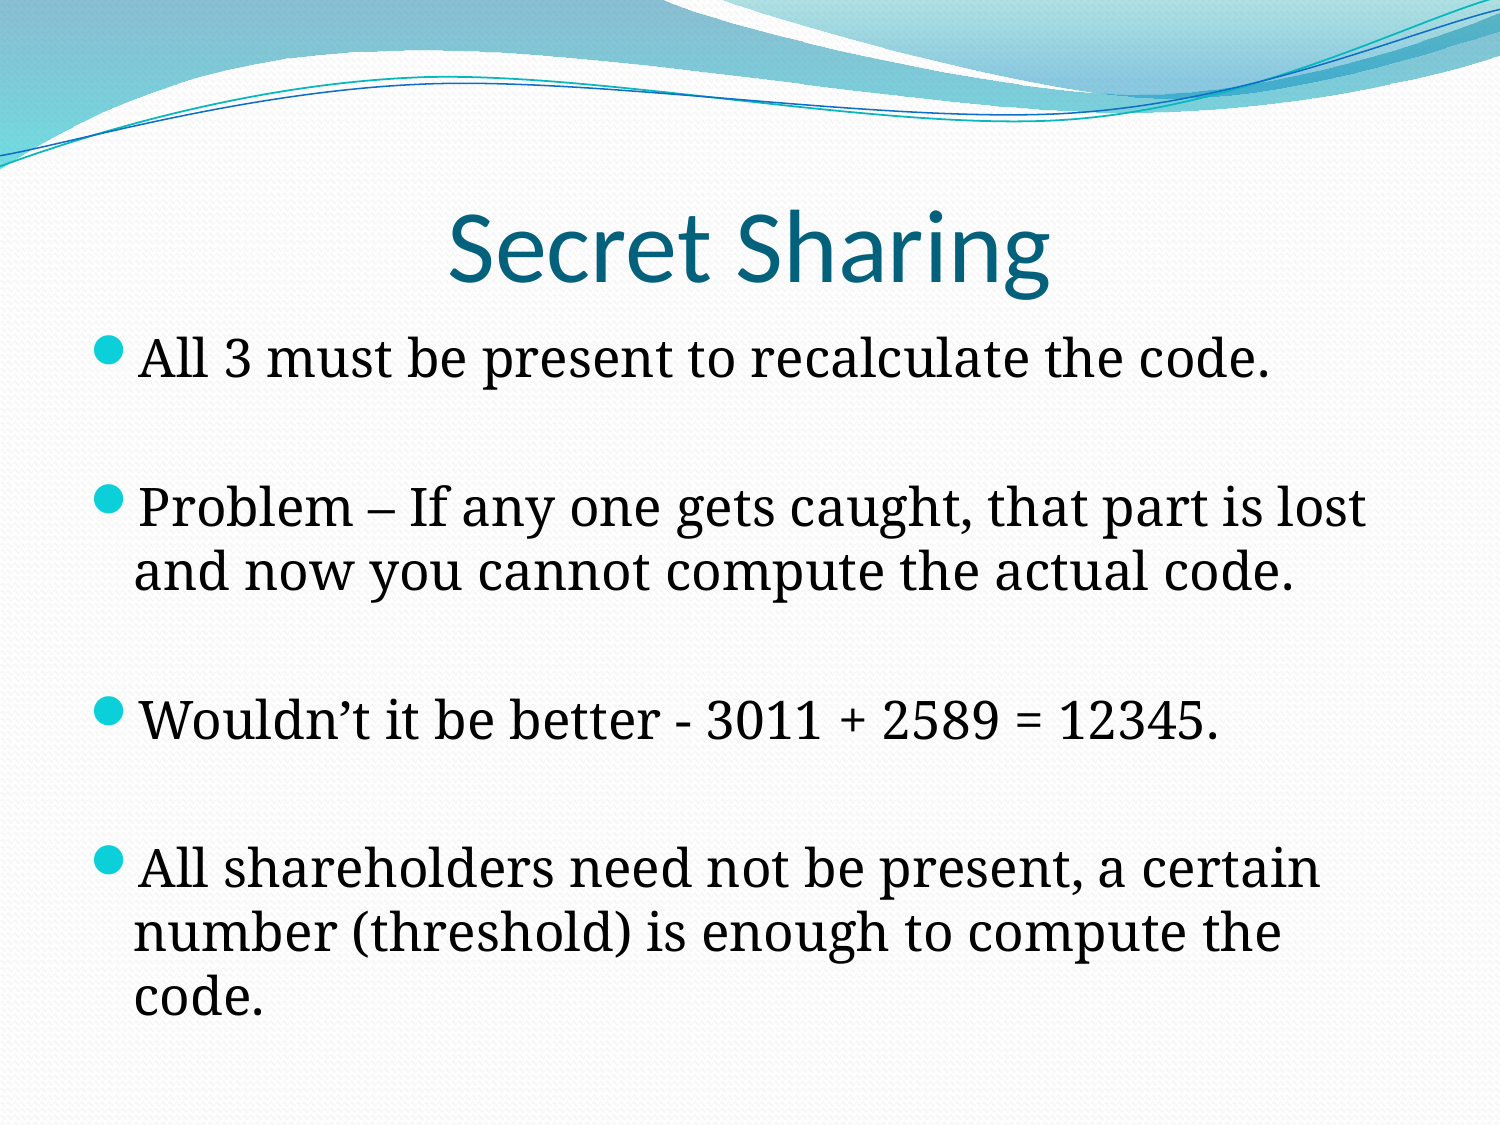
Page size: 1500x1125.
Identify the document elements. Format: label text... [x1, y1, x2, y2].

title Secret Sharing [75, 115, 1425, 303]
list All 3 must be present to recalculate the code. Problem – If any one gets caught, that part is lost and now you cannot compute the actual code. Wouldn’t it be better - 3011 + 2589 = 12345. All shareholders need not be present, a certain number (threshold) is enough to compute the code. [75, 317, 1425, 1038]
